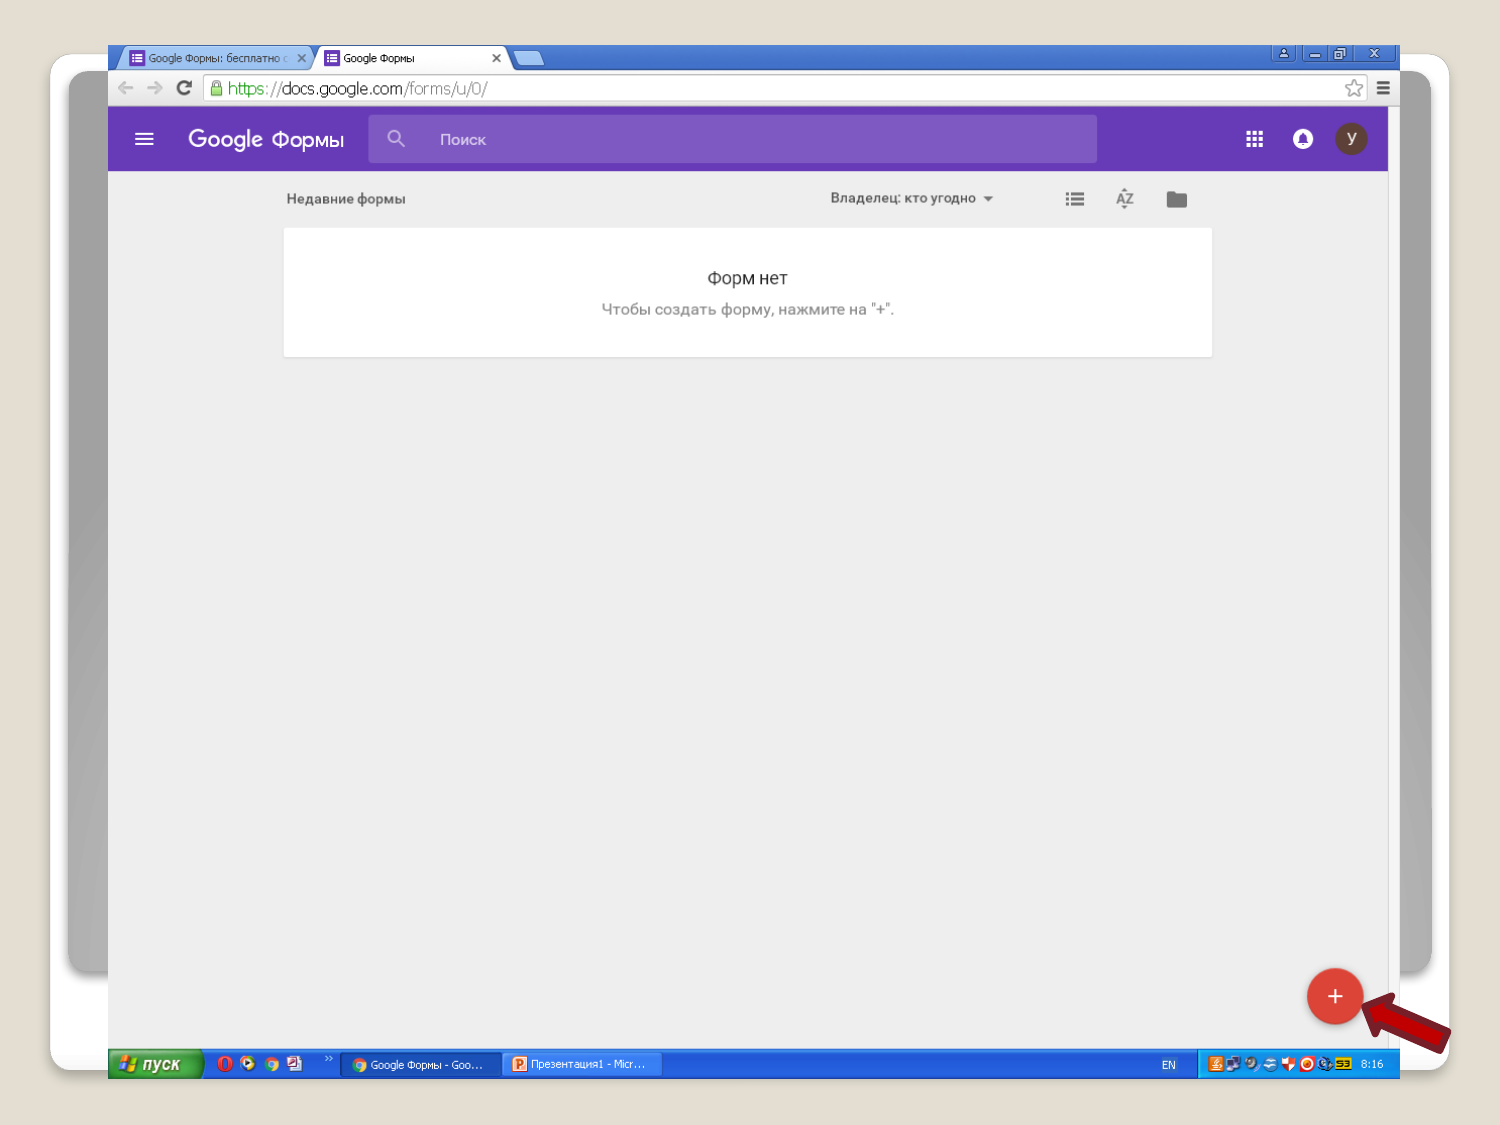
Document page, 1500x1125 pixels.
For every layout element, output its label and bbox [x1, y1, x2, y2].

picture [108, 45, 1400, 1079]
text_box [1407, 1009, 1452, 1054]
